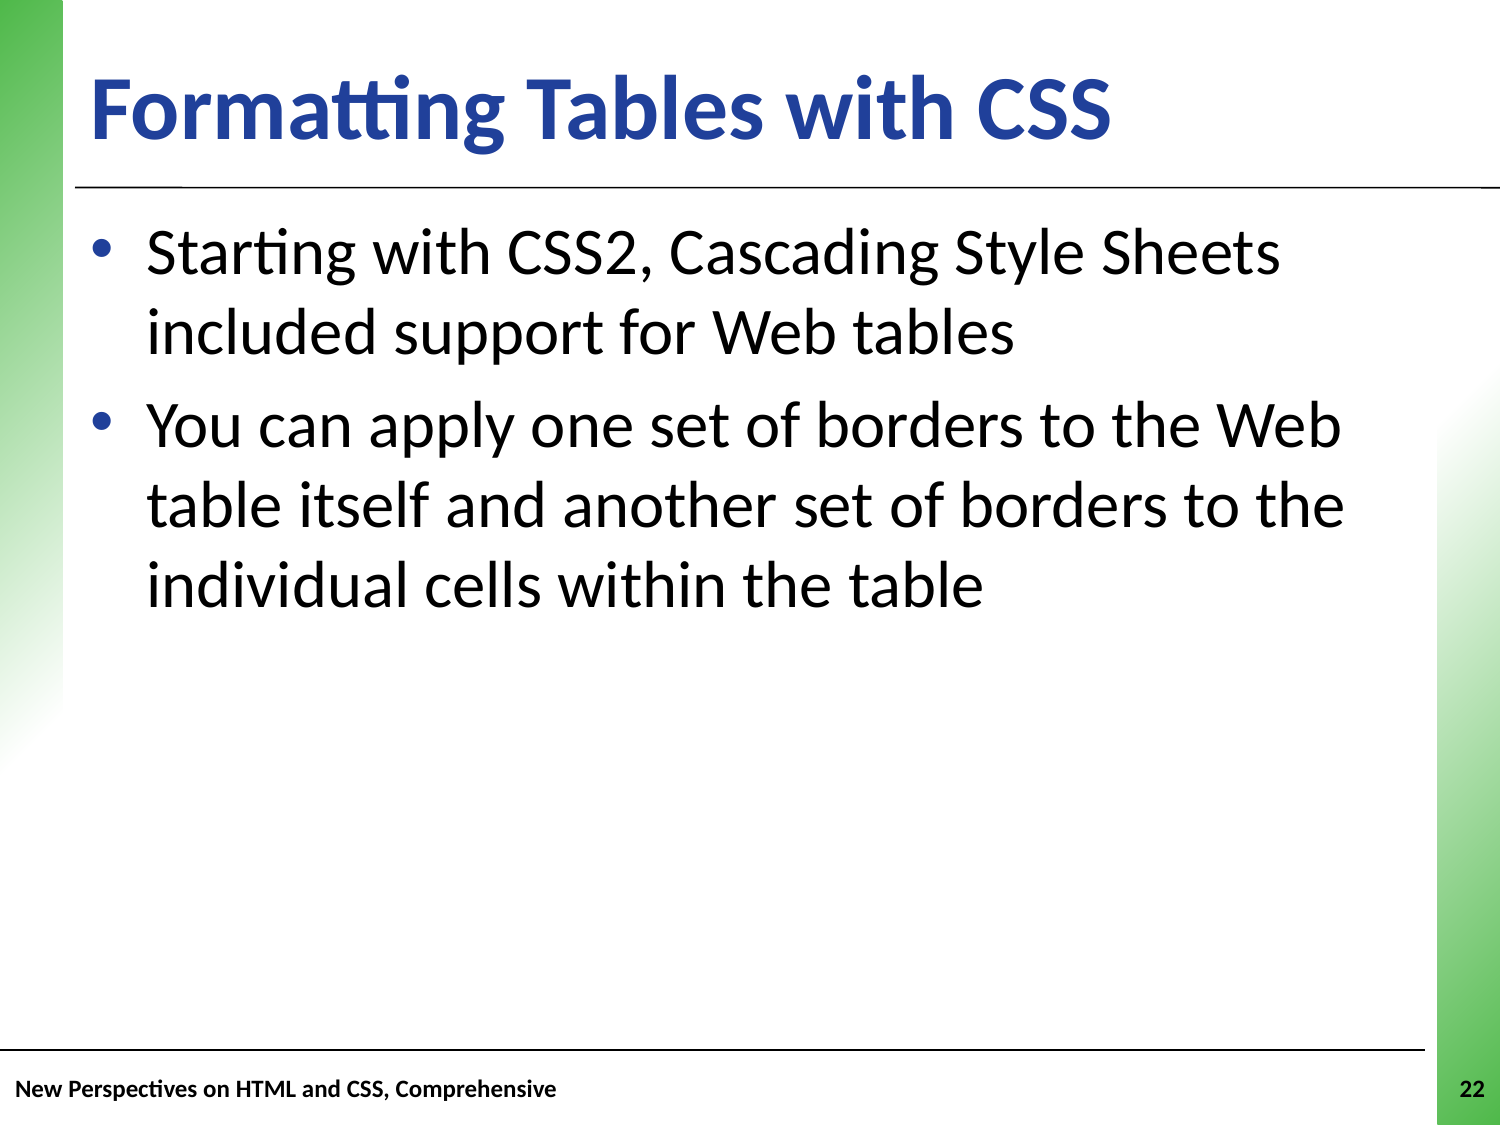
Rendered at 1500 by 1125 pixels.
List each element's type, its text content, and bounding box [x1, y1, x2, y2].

footer New Perspectives on HTML and CSS, Comprehensive [0, 1050, 1350, 1125]
title Formatting Tables with CSS [74, 24, 1438, 181]
list Starting with CSS2, Cascading Style Sheets included support for Web tables You can apply one set of borders to the Web table itself and another set of borders to the individual cells within the table [74, 199, 1426, 1006]
slide_number 22 [1412, 1050, 1500, 1125]
